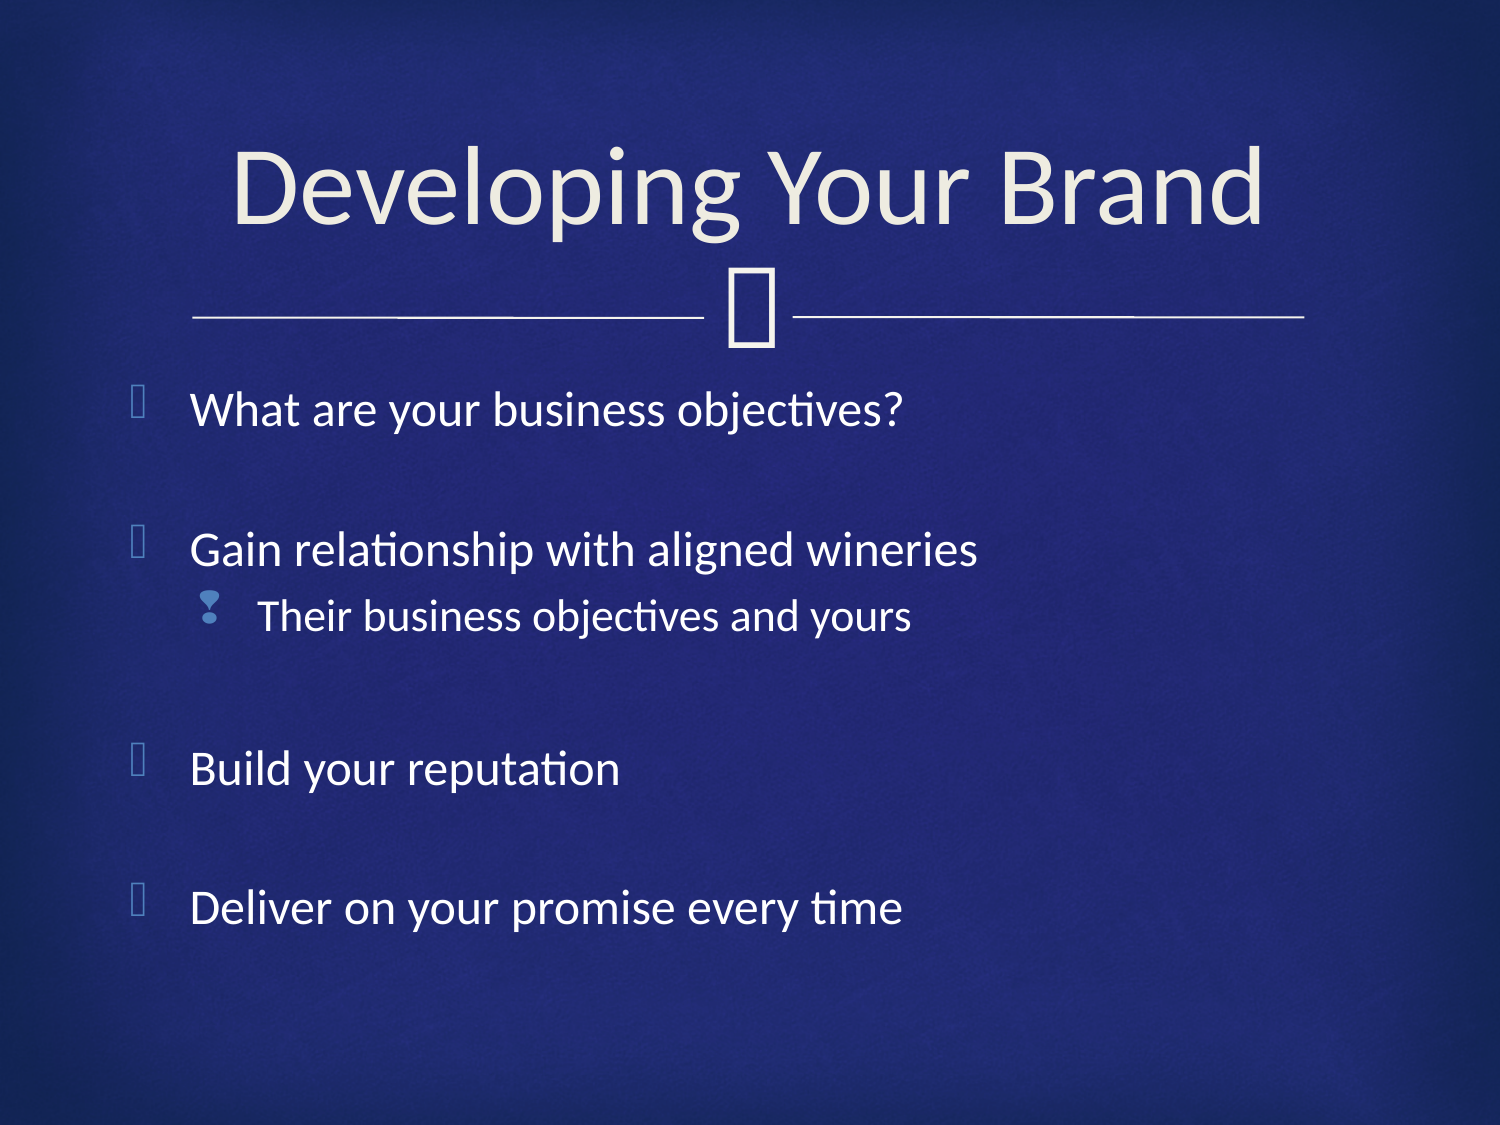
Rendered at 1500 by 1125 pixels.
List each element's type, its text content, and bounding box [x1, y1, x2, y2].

title Developing Your Brand [112, 93, 1386, 267]
list What are your business objectives? Gain relationship with aligned wineries Their business objectives and yours Build your reputation Deliver on your promise every time [114, 368, 1386, 1005]
